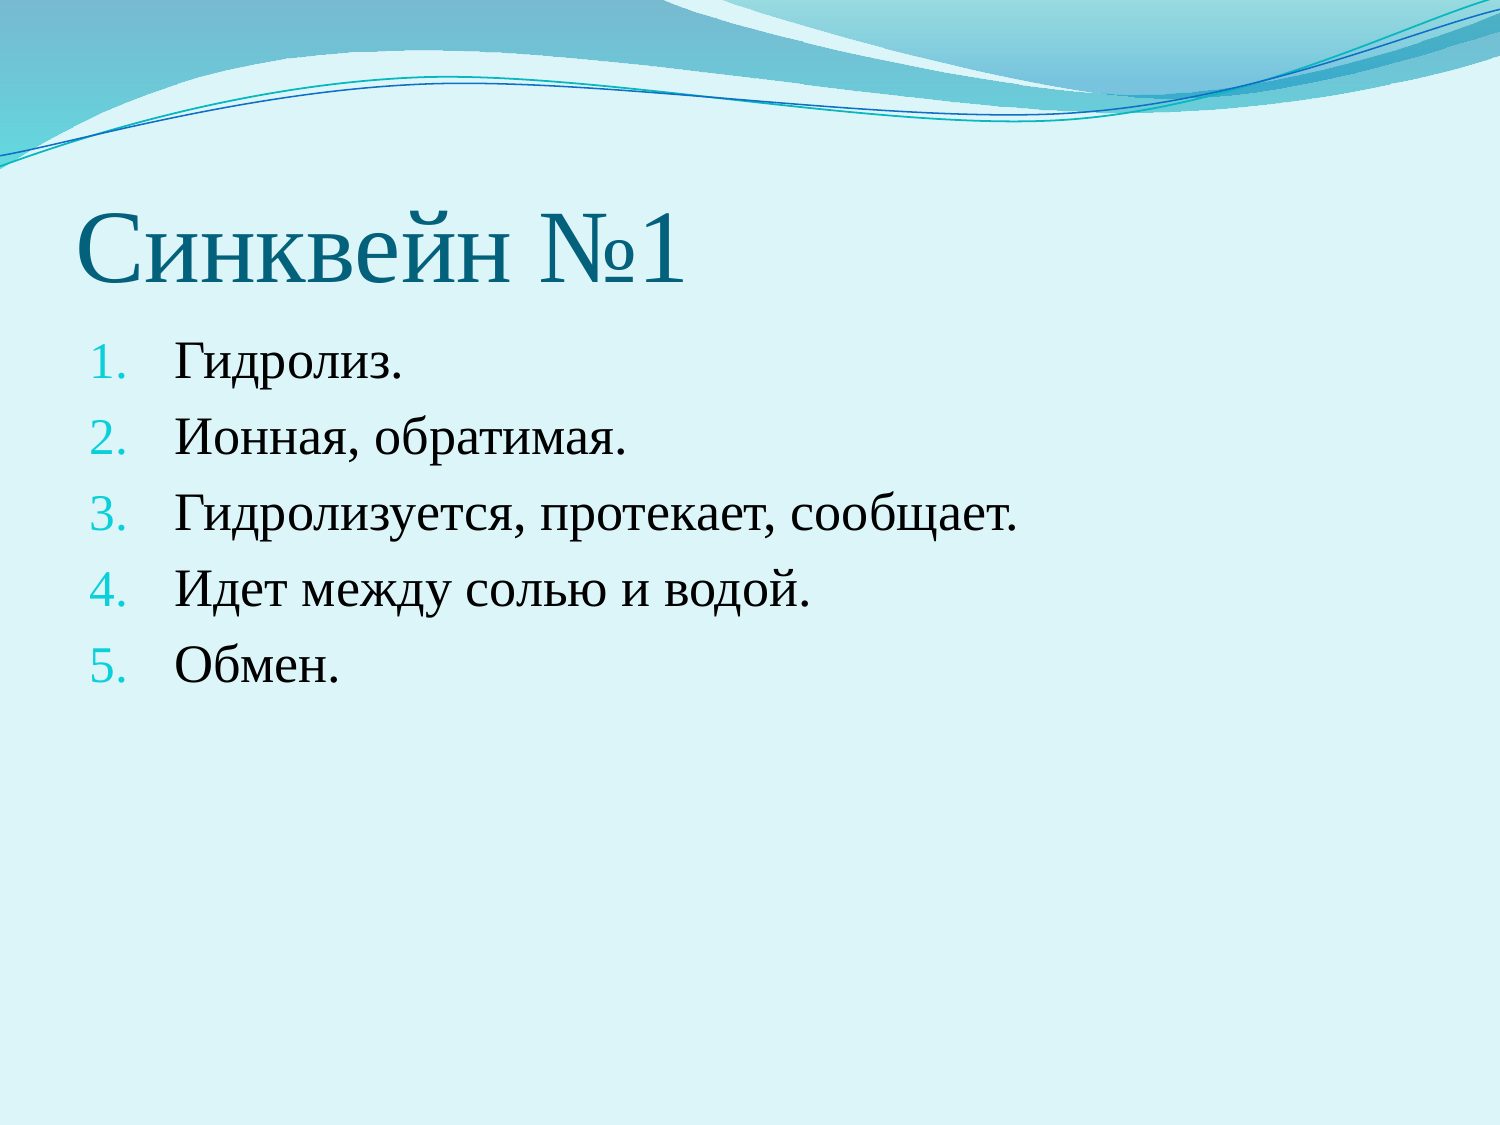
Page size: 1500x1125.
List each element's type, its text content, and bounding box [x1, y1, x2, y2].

title Синквейн №1 [75, 115, 1425, 303]
list Гидролиз. Ионная, обратимая. Гидролизуется, протекает, сообщает. Идет между солью и водой. Обмен. [75, 317, 1425, 1038]
